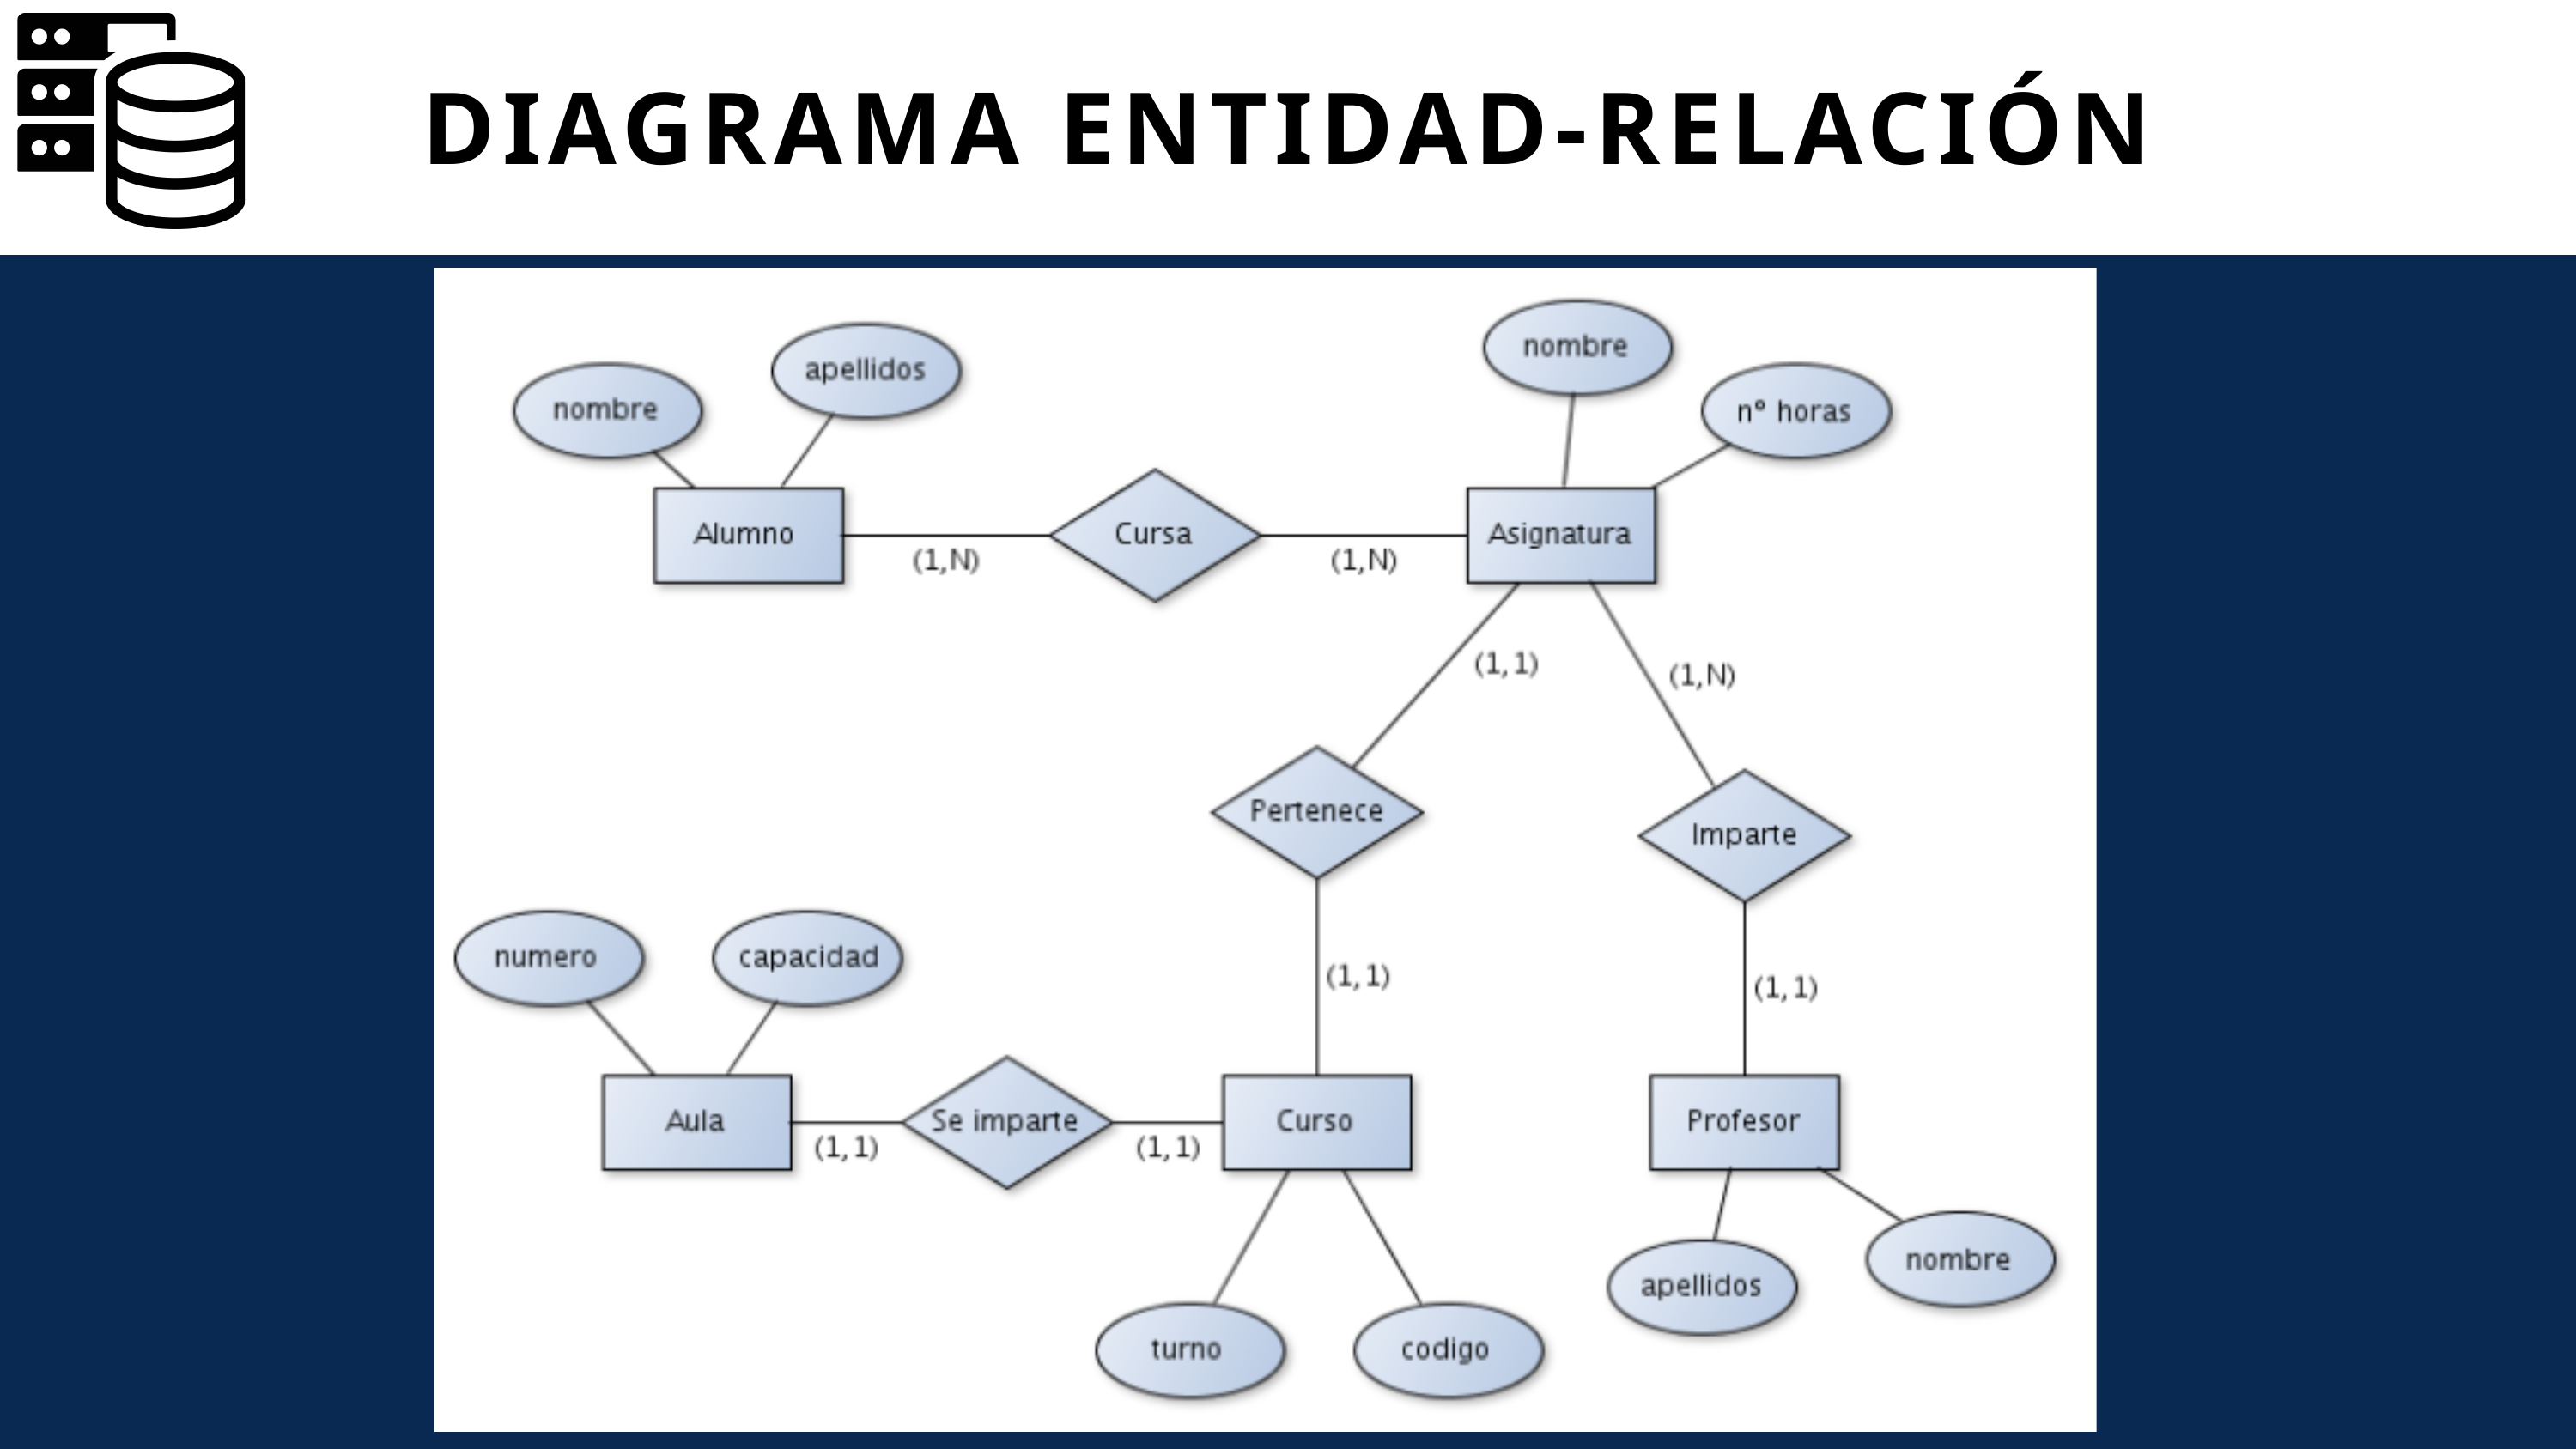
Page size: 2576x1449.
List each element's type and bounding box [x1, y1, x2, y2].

text_box [434, 268, 2097, 1432]
text_box [0, 0, 2576, 256]
